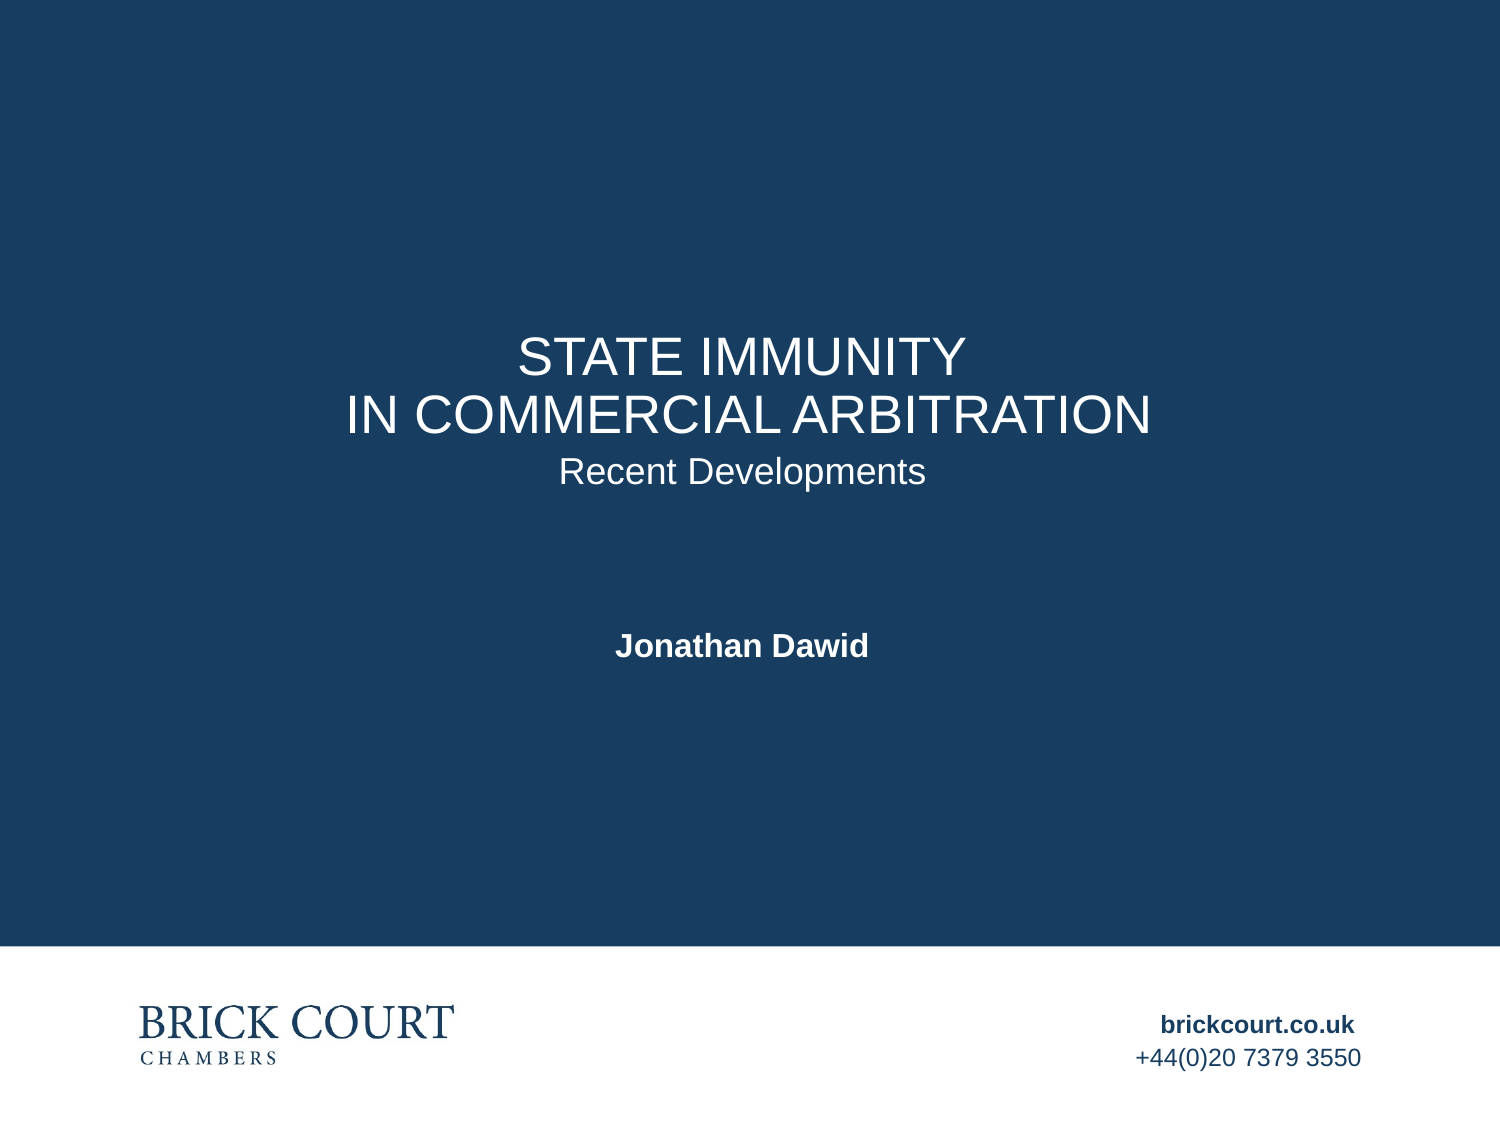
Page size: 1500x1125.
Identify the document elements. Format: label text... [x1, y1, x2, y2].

subtitle Recent Developments [187, 452, 1313, 563]
footer brickcourt.co.uk +44(0)20 7379 3550 [871, 1008, 1378, 1069]
picture [0, 947, 1500, 1125]
title State Immunity in commercial arbitration [187, 196, 1313, 445]
list Jonathan Dawid [187, 624, 1313, 785]
